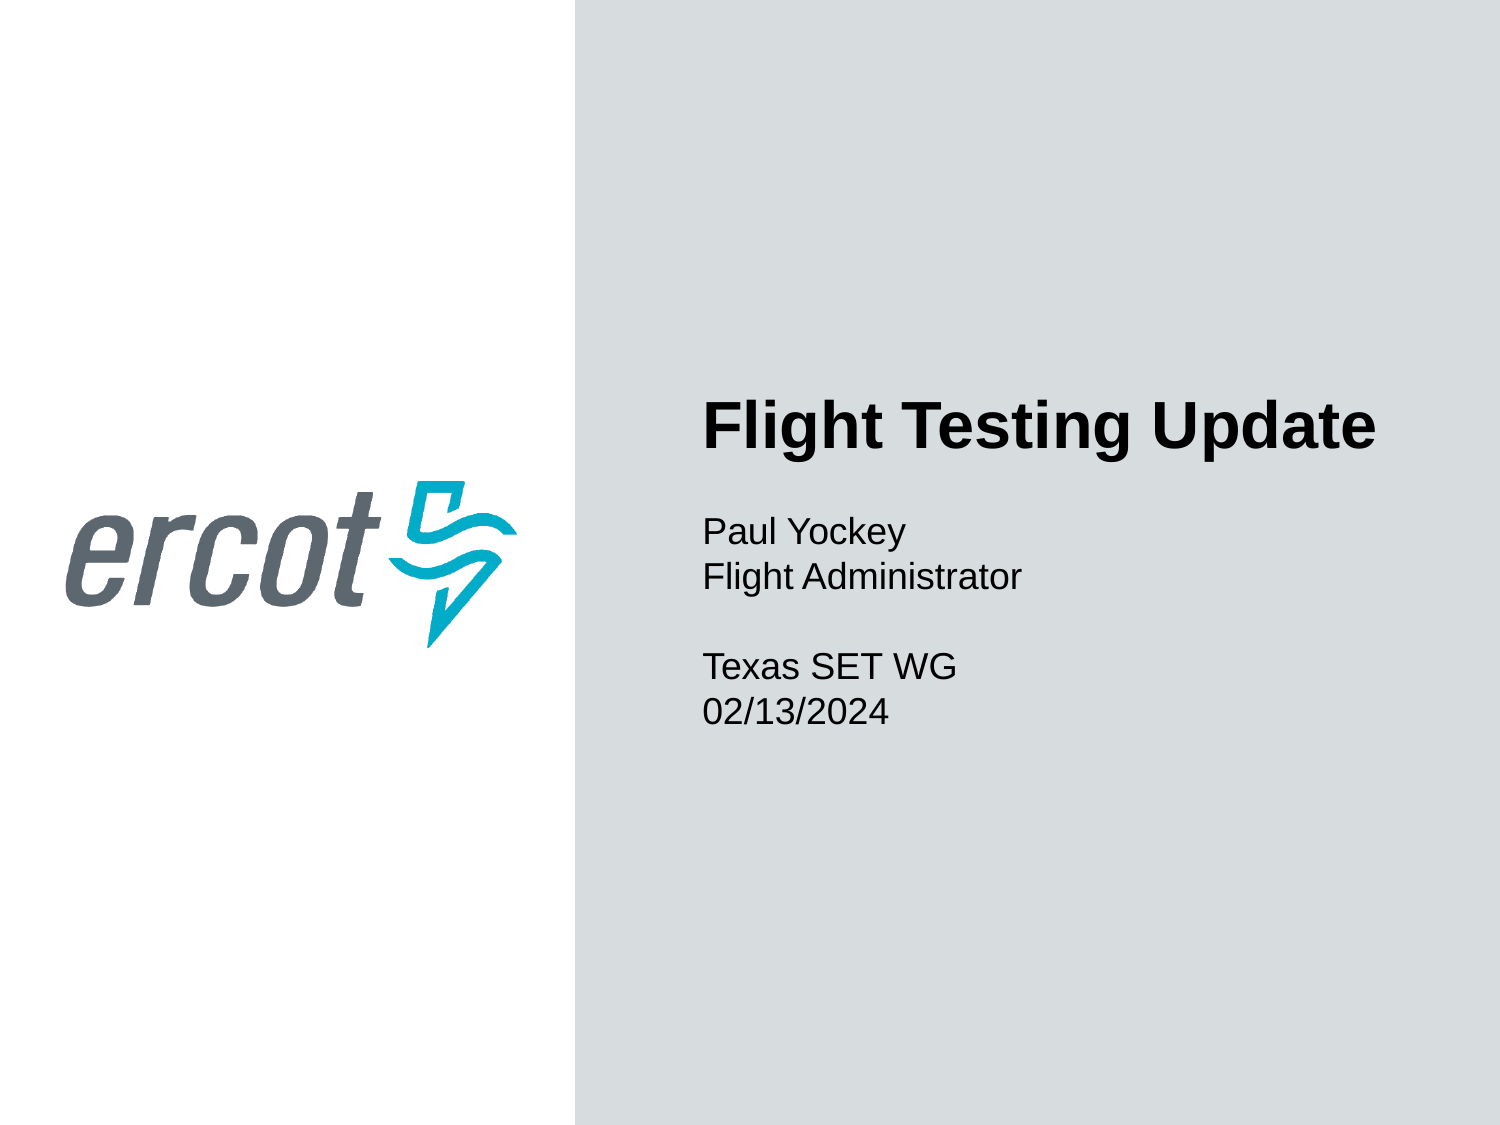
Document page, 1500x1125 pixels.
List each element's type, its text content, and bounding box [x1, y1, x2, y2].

text_box Flight Testing Update Paul Yockey Flight Administrator Texas SET WG 02/13/2024 [687, 374, 1500, 785]
picture [56, 471, 525, 654]
